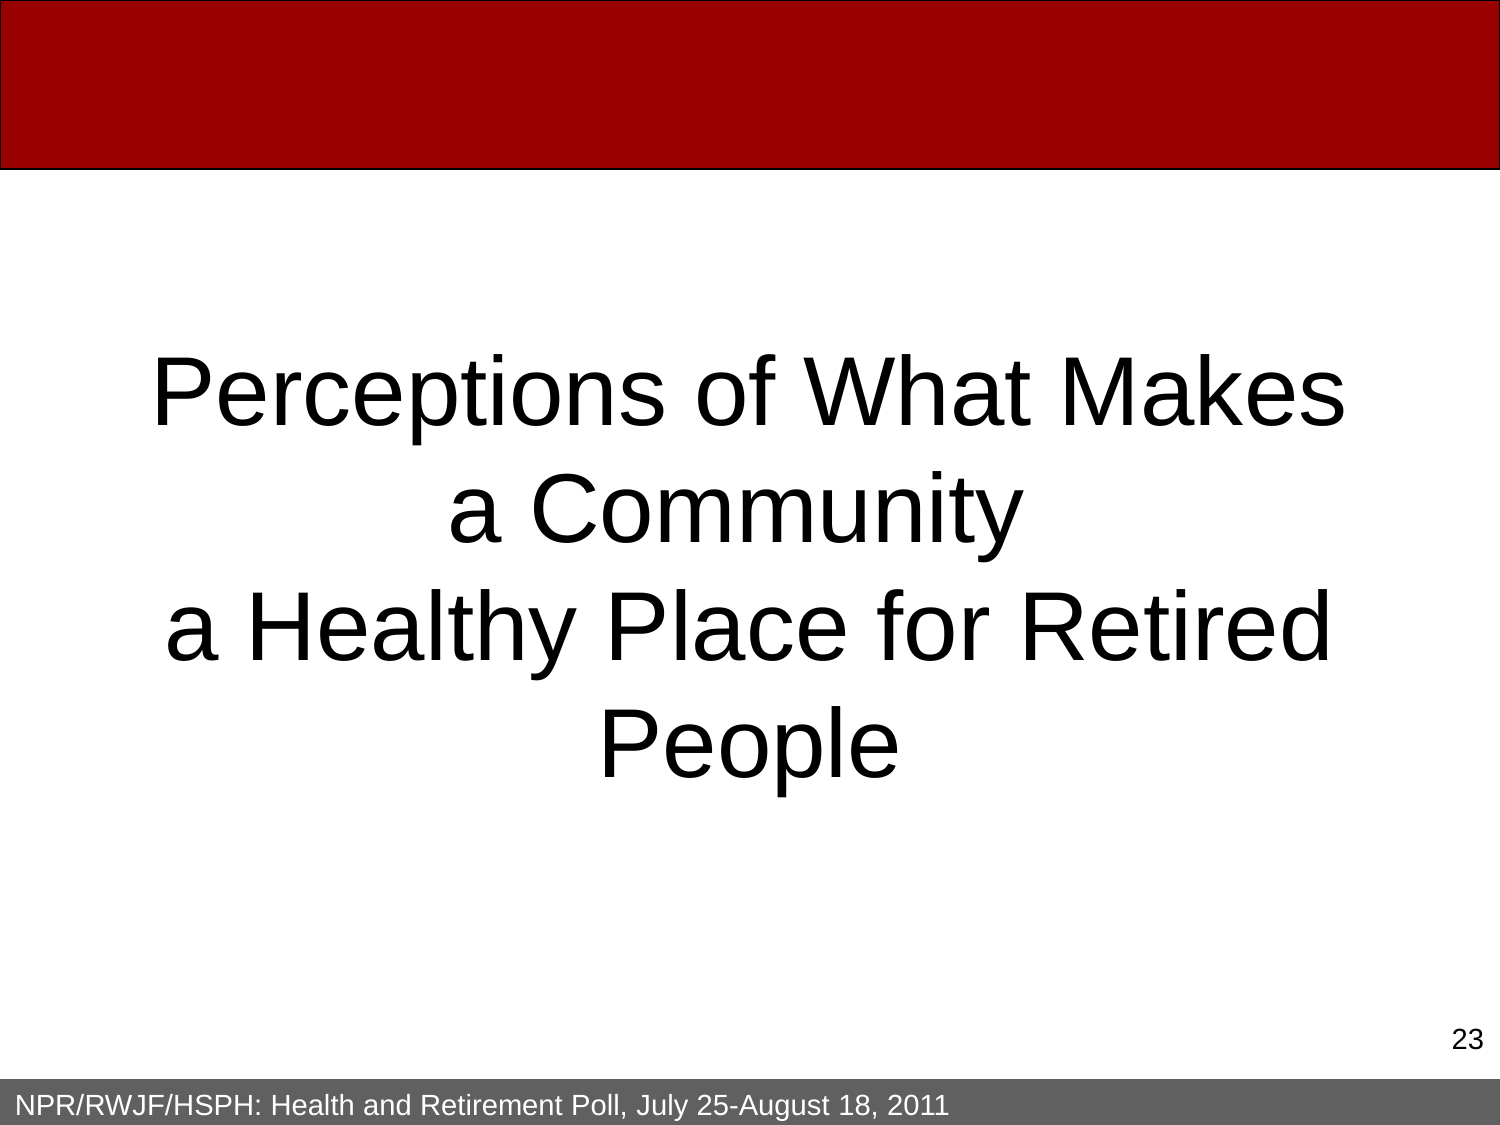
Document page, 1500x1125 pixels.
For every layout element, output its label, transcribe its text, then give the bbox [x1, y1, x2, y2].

slide_number 22 [1187, 1012, 1500, 1088]
title Perceptions of What Makes a Community a Healthy Place for Retired People [112, 468, 1388, 657]
